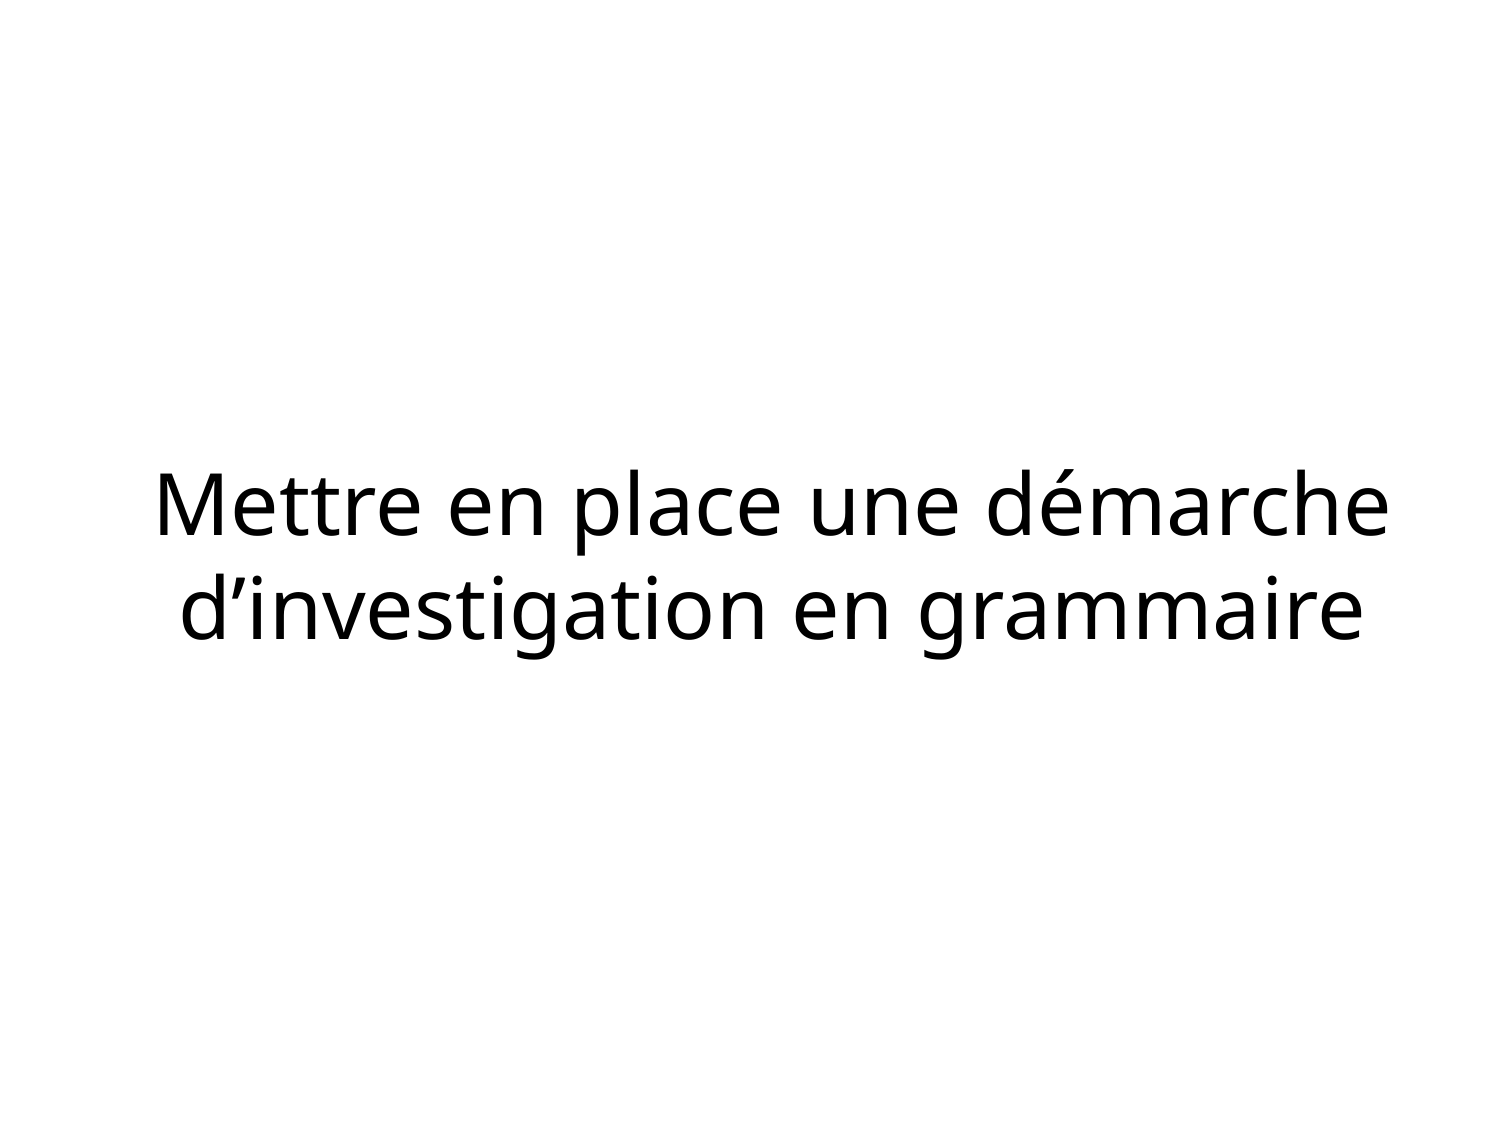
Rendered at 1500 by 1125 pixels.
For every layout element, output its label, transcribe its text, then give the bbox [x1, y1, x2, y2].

title Mettre en place une démarche d’investigation en grammaire [135, 397, 1411, 710]
